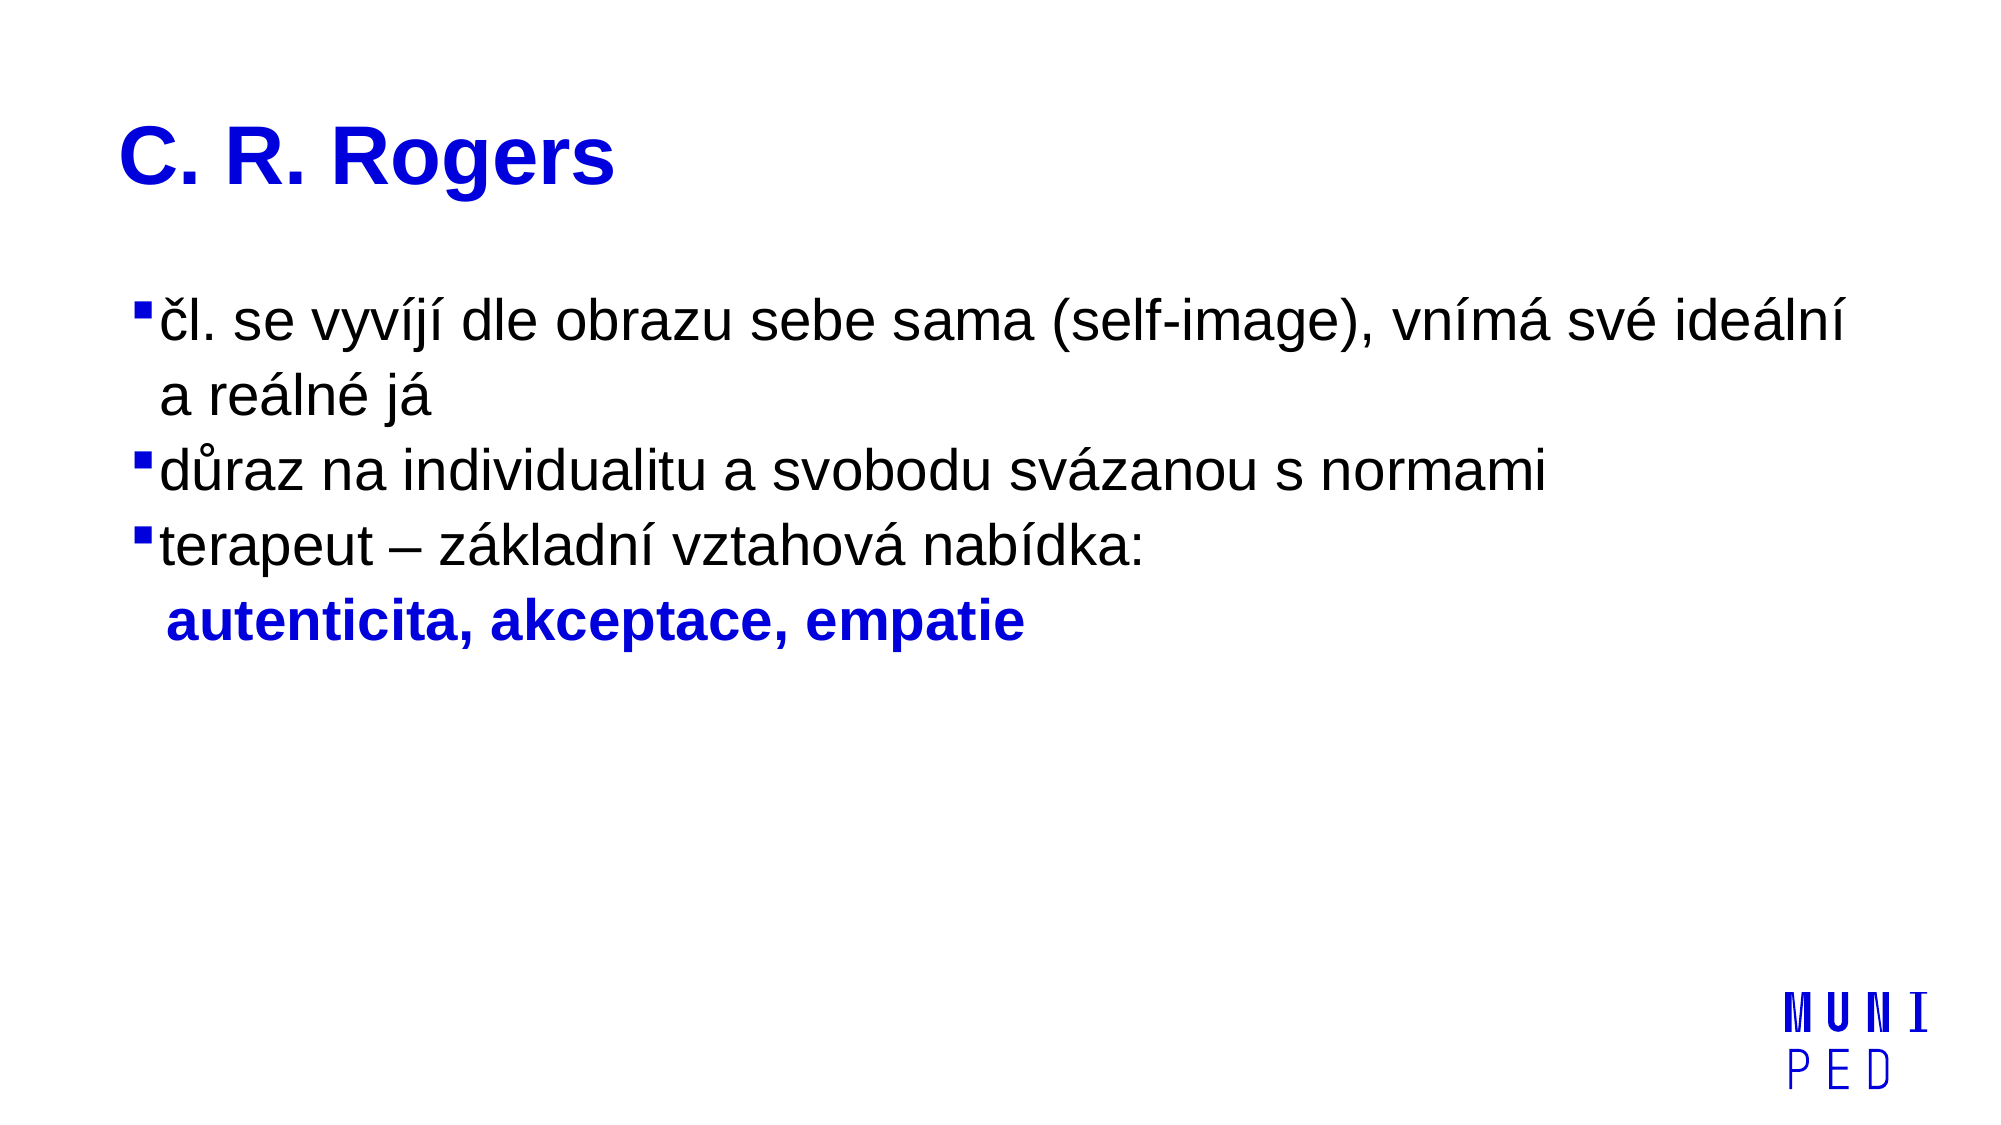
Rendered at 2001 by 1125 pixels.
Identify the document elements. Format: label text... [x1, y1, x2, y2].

title C. R. Rogers [118, 118, 1883, 193]
list čl. se vyvíjí dle obrazu sebe sama (self-image), vnímá své ideální a reálné já důraz na individualitu a svobodu svázanou s normami terapeut – základní vztahová nabídka: autenticita, akceptace, empatie [118, 277, 1883, 957]
